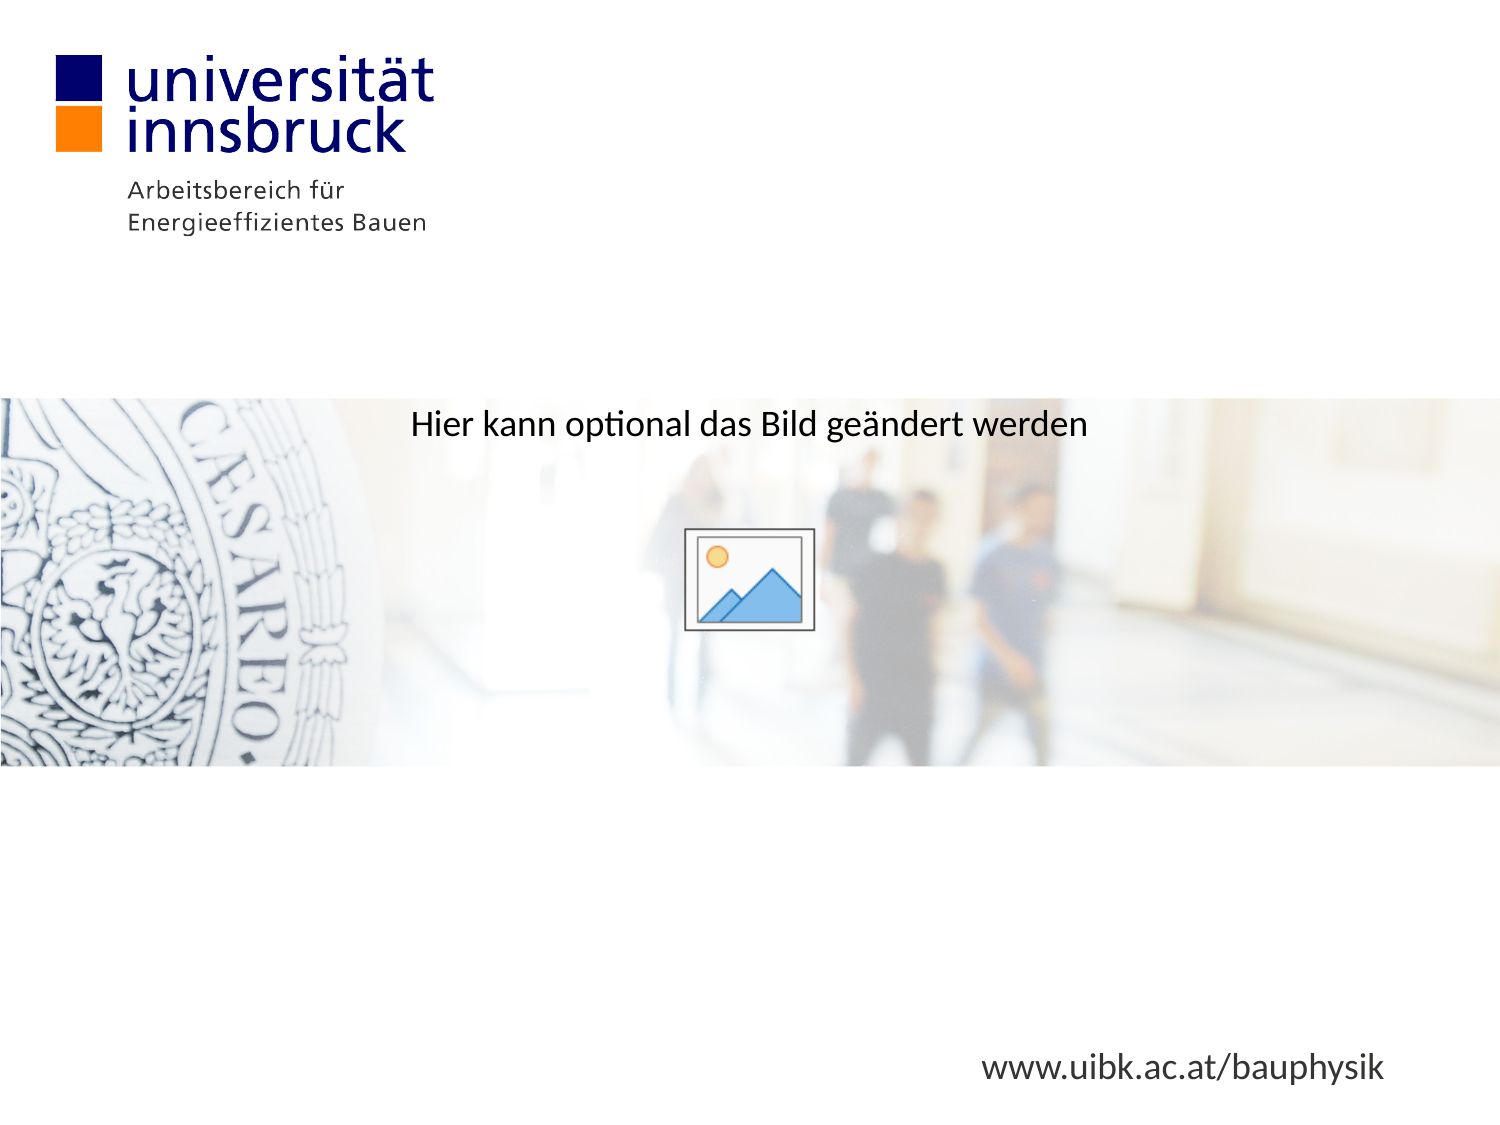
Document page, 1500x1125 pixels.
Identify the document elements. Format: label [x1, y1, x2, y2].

picture [0, 391, 1500, 770]
picture [13, 12, 475, 272]
